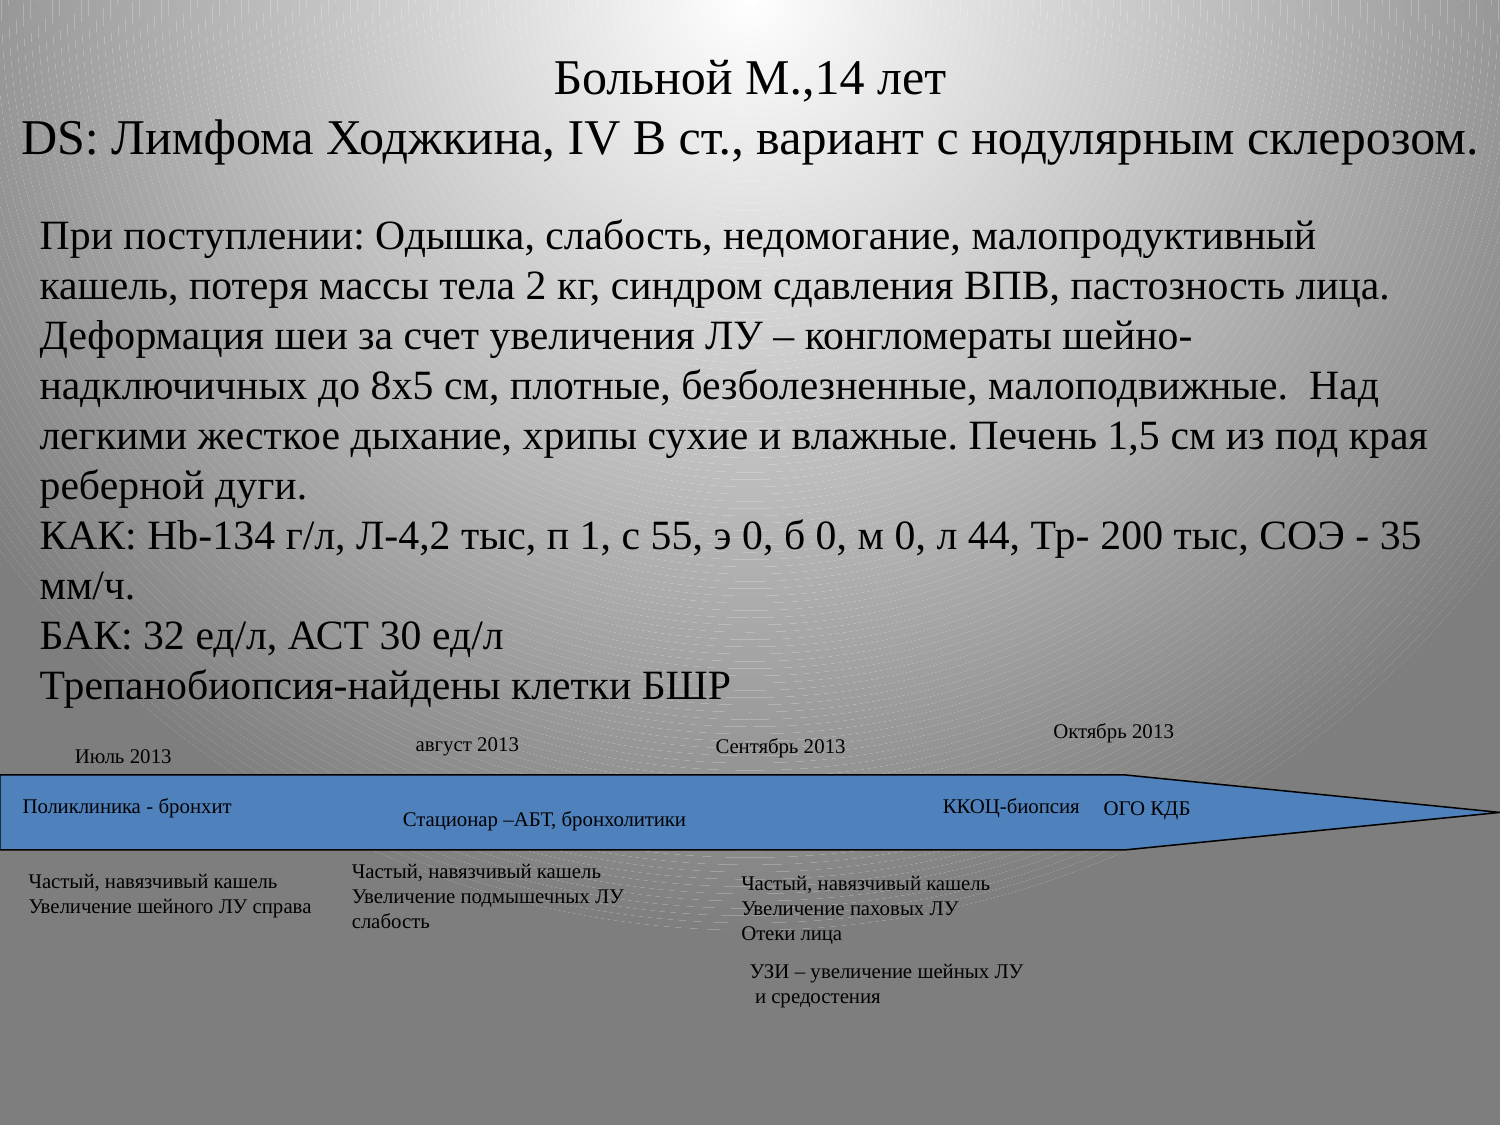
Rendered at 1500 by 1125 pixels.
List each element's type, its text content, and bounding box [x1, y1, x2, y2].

text_box Частый, навязчивый кашель Увеличение паховых ЛУ Отеки лица [726, 862, 1006, 953]
text_box Частый, навязчивый кашель Увеличение шейного ЛУ справа [13, 860, 327, 926]
text_box При поступлении: Одышка, слабость, недомогание, малопродуктивный кашель, потеря массы тела 2 кг, синдром сдавления ВПВ, пастозность лица. Деформация шеи за счет увеличения ЛУ – конгломераты шейно-надключичных до 8x5 см, плотные, безболезненные, малоподвижные. Над легкими жесткое дыхание, хрипы сухие и влажные. Печень 1,5 см из под края реберной дуги. КАК: Hb-134 г/л, Л-4,2 тыс, п 1, с 55, э 0, б 0, м 0, л 44, Тр- 200 тыс, СОЭ - 35 мм/ч. БАК: 32 ед/л, АСТ 30 ед/л Трепанобиопсия-найдены клетки БШР [24, 200, 1463, 765]
text_box УЗИ – увеличение шейных ЛУ и средостения [734, 949, 1039, 1015]
text_box Стационар –АБТ, бронхолитики [388, 797, 701, 838]
text_box Октябрь 2013 [1038, 710, 1190, 751]
text_box Сентябрь 2013 [700, 725, 861, 765]
text_box ККОЦ-биопсия [928, 785, 1095, 826]
text_box Июль 2013 [60, 735, 187, 776]
text_box Поликлиника - бронхит [7, 785, 247, 826]
text_box август 2013 [400, 722, 535, 763]
text_box Частый, навязчивый кашель Увеличение подмышечных ЛУ слабость [337, 849, 639, 940]
text_box Больной М.,14 лет DS: Лимфома Ходжкина, IV В ст., вариант с нодулярным склерозом. [0, 37, 1500, 173]
text_box ОГО КДБ [1088, 787, 1206, 828]
text_box [0, 774, 1500, 850]
